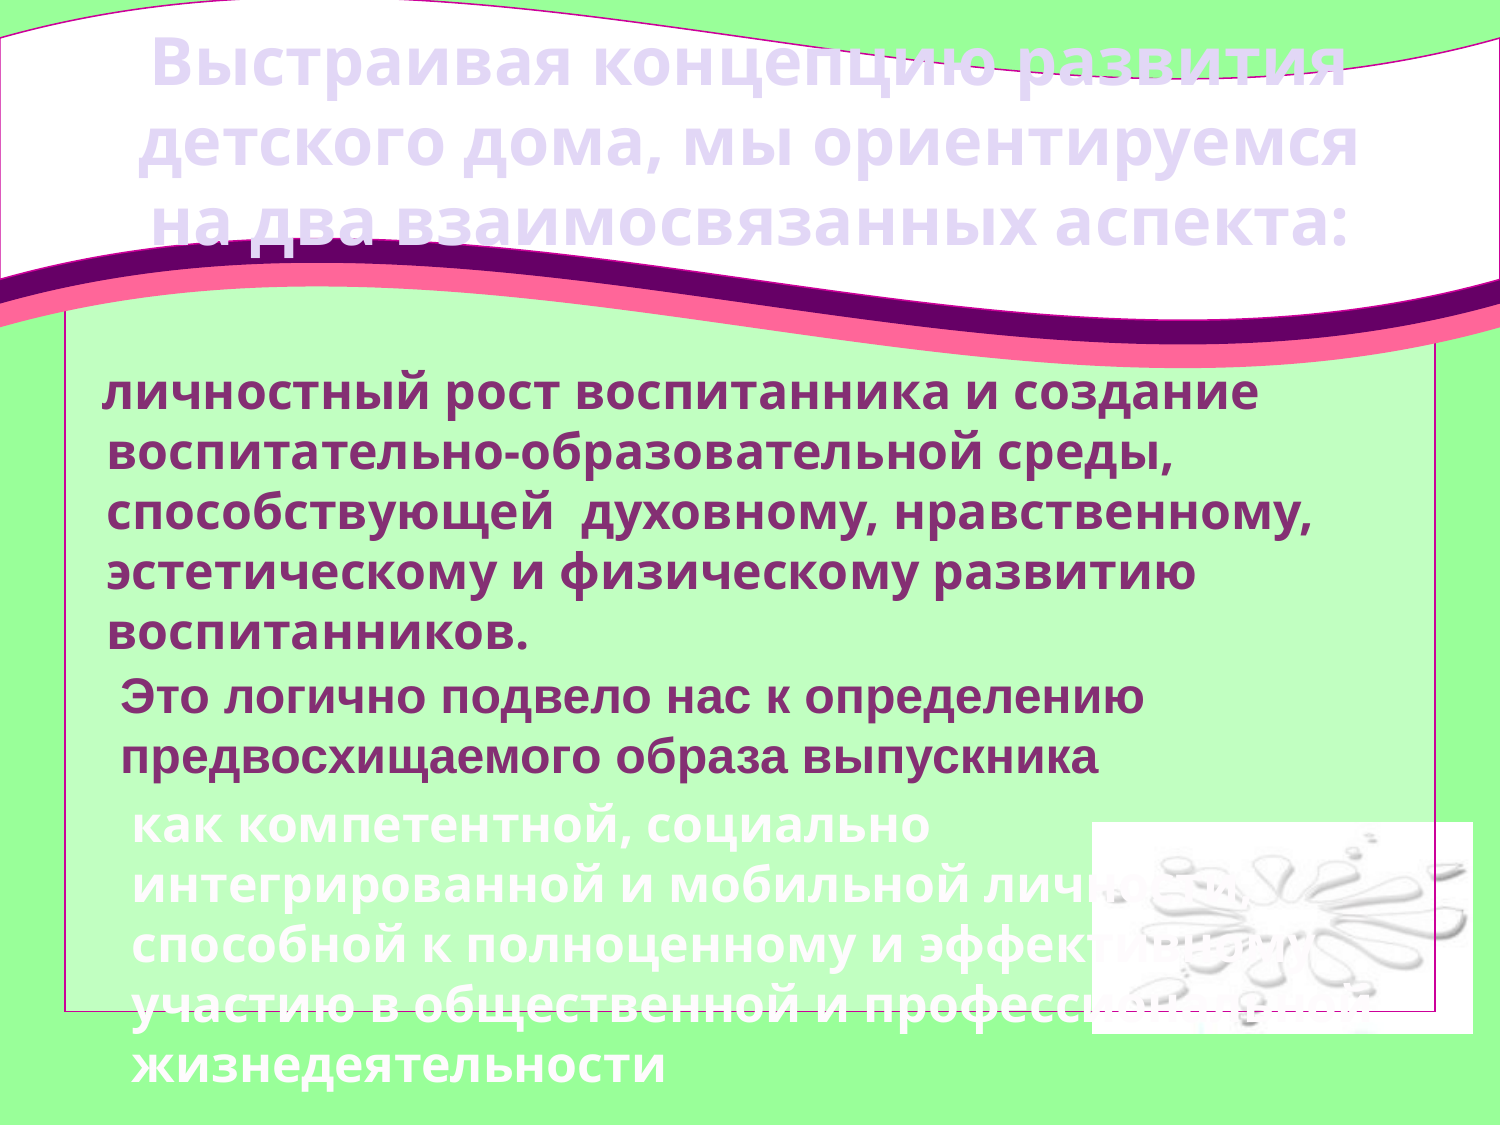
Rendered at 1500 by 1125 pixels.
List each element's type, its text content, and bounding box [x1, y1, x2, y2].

text_box Это логично подвело нас к определению предвосхищаемого образа выпускника [105, 656, 1465, 791]
title Выстраивая концепцию развития детского дома, мы ориентируемся на два взаимосвязанных аспекта: [74, 44, 1426, 233]
list личностный рост воспитанника и создание воспитательно-образовательной среды, способствующей духовному, нравственному, эстетическому и физическому развитию воспитанников. [34, 351, 1500, 657]
text_box как компетентной, социально интегрированной и мобильной личности, способной к полноценному и эффективному участию в общественной и профессиональной жизнедеятельности [117, 785, 1430, 1100]
picture [1430, 822, 1473, 1034]
